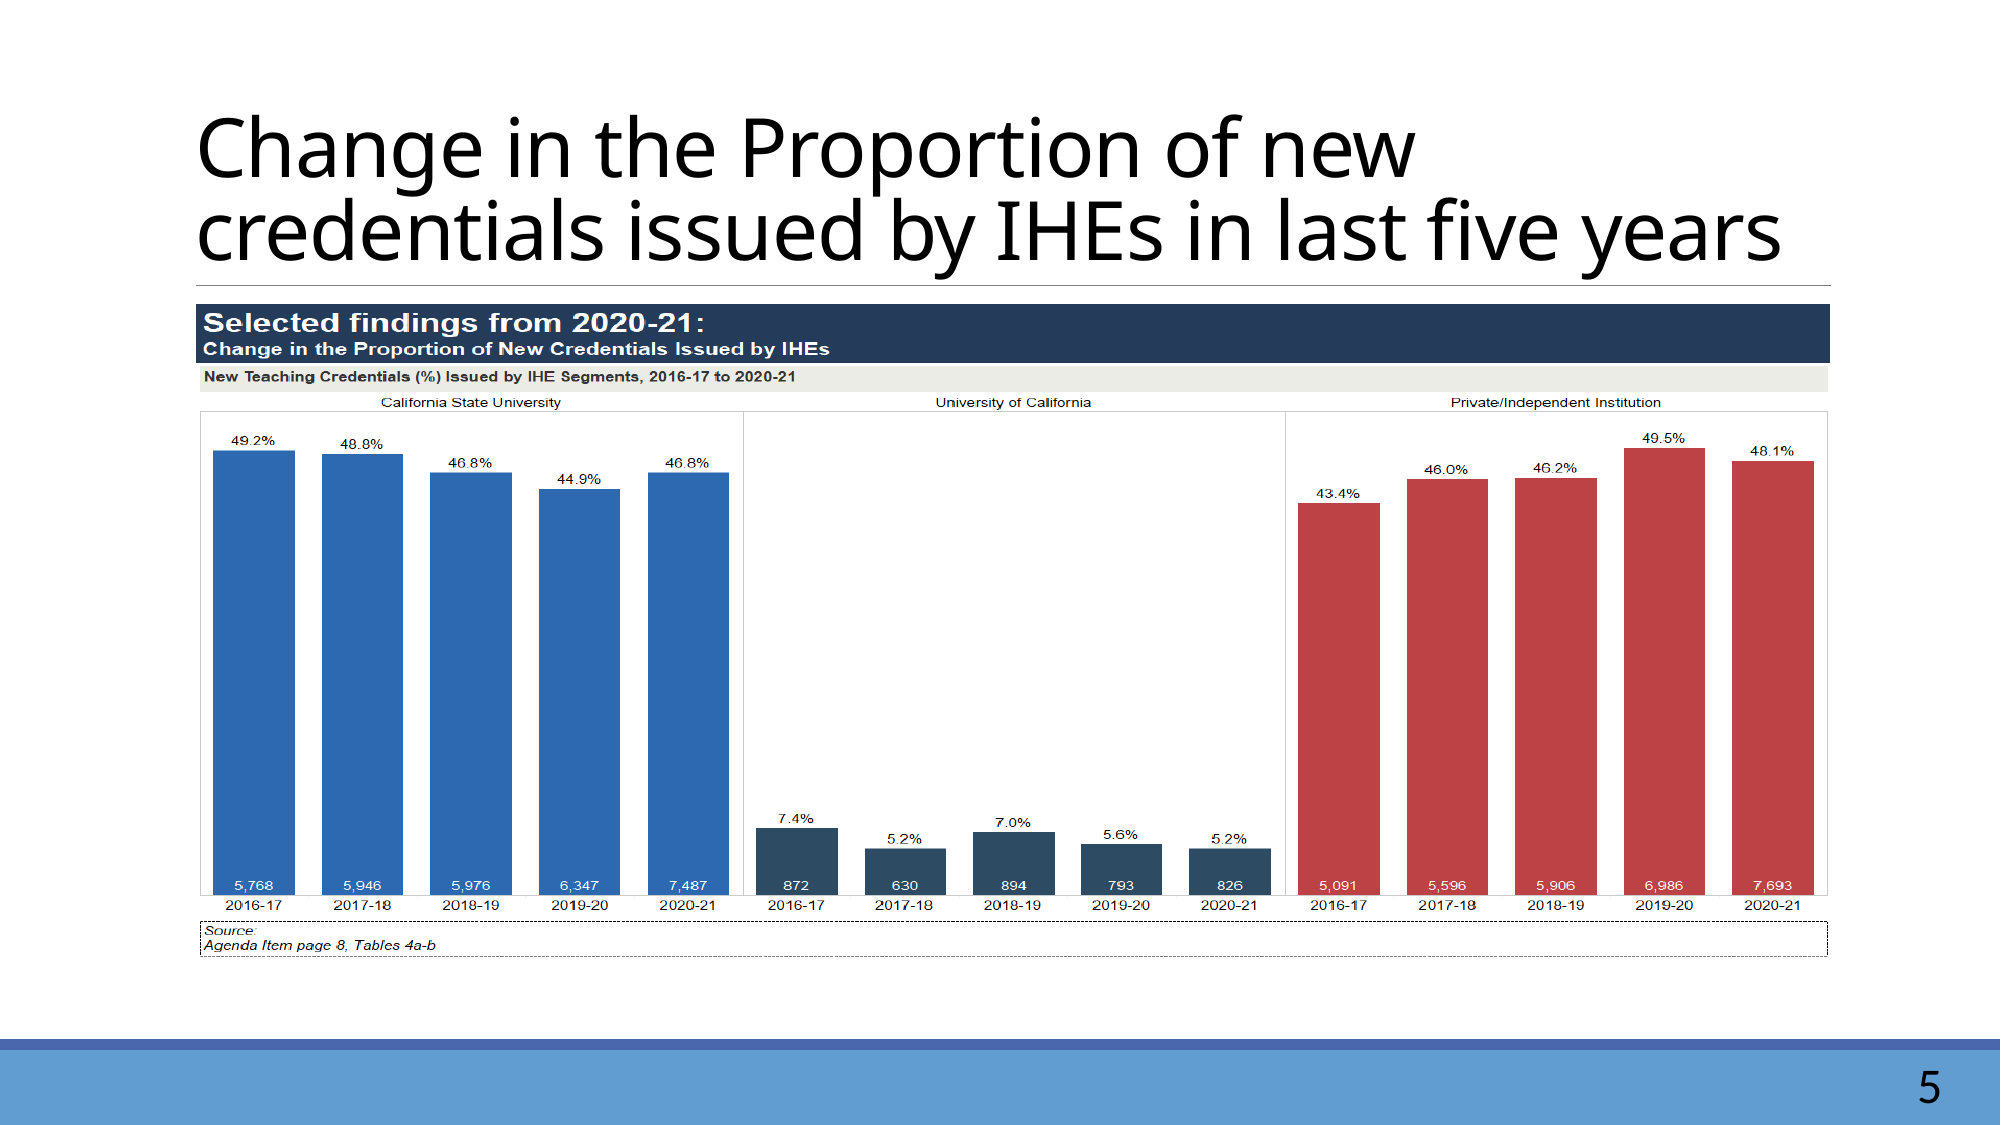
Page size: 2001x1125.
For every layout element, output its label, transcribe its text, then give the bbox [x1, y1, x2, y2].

slide_number 5 [1742, 1053, 1958, 1114]
title Change in the Proportion of new credentials issued by IHEs in last five years [180, 47, 1830, 285]
picture [194, 301, 1831, 957]
